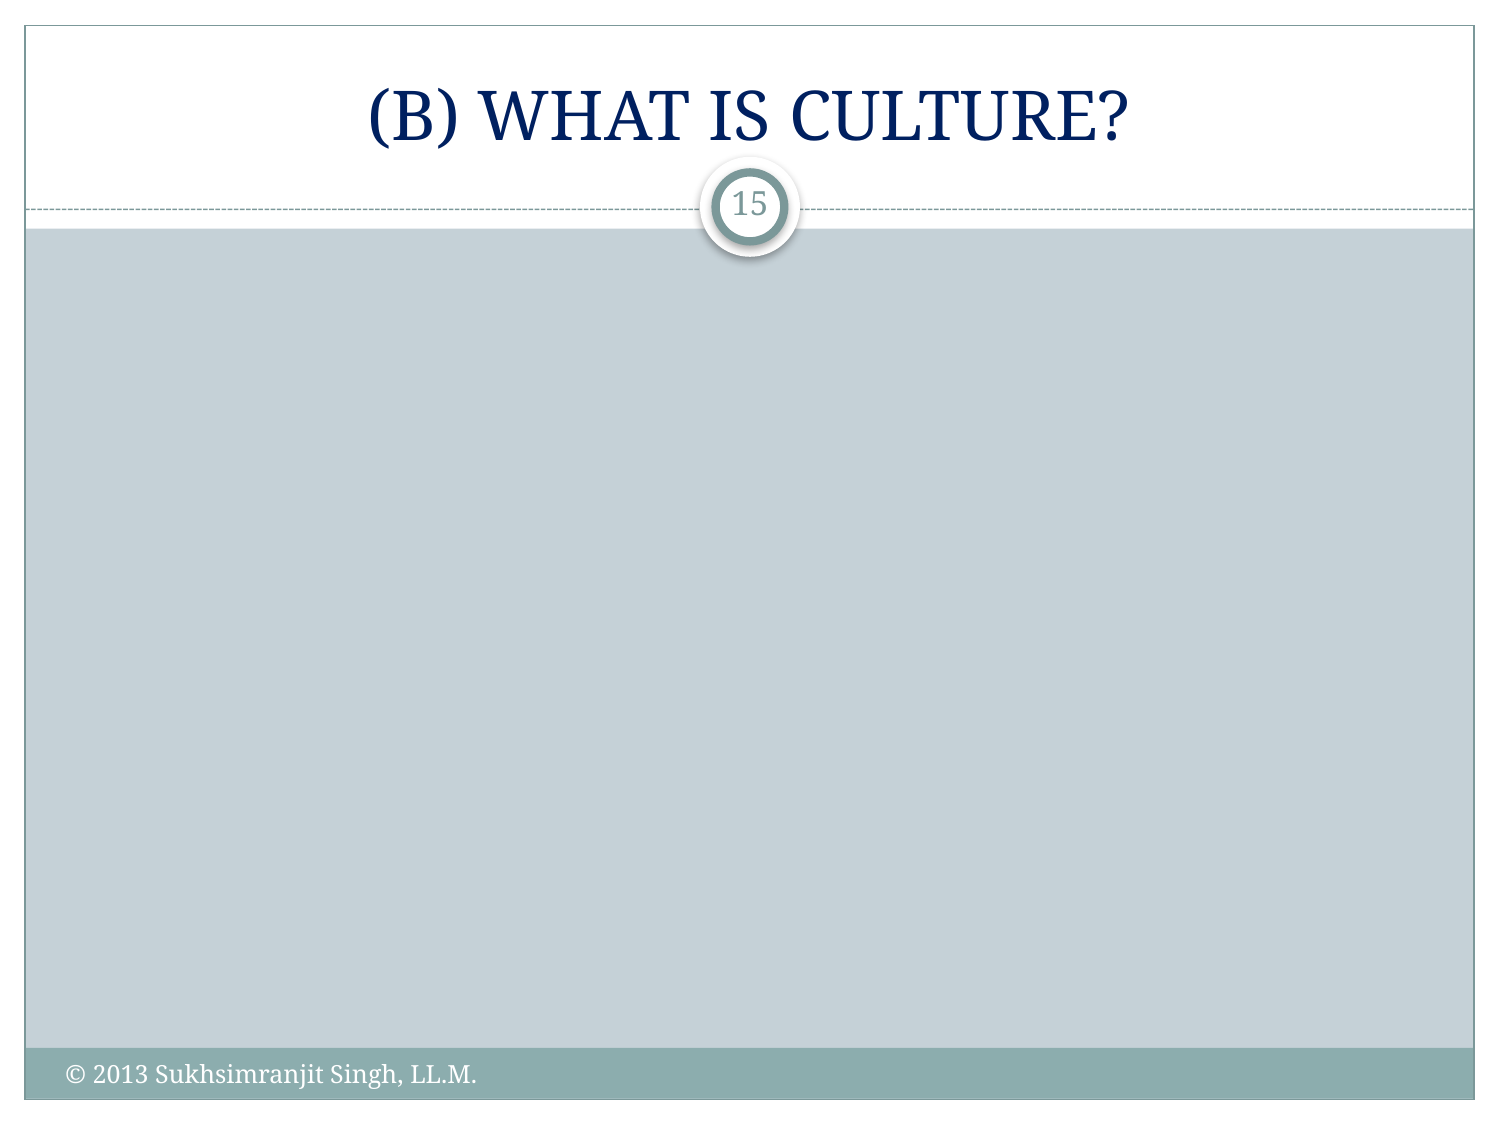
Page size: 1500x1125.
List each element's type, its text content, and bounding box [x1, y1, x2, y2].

slide_number 15 [712, 168, 788, 241]
footer © 2013 Sukhsimranjit Singh, LL.M. [50, 1051, 638, 1112]
title (B) WHAT IS CULTURE? [49, 37, 1450, 162]
